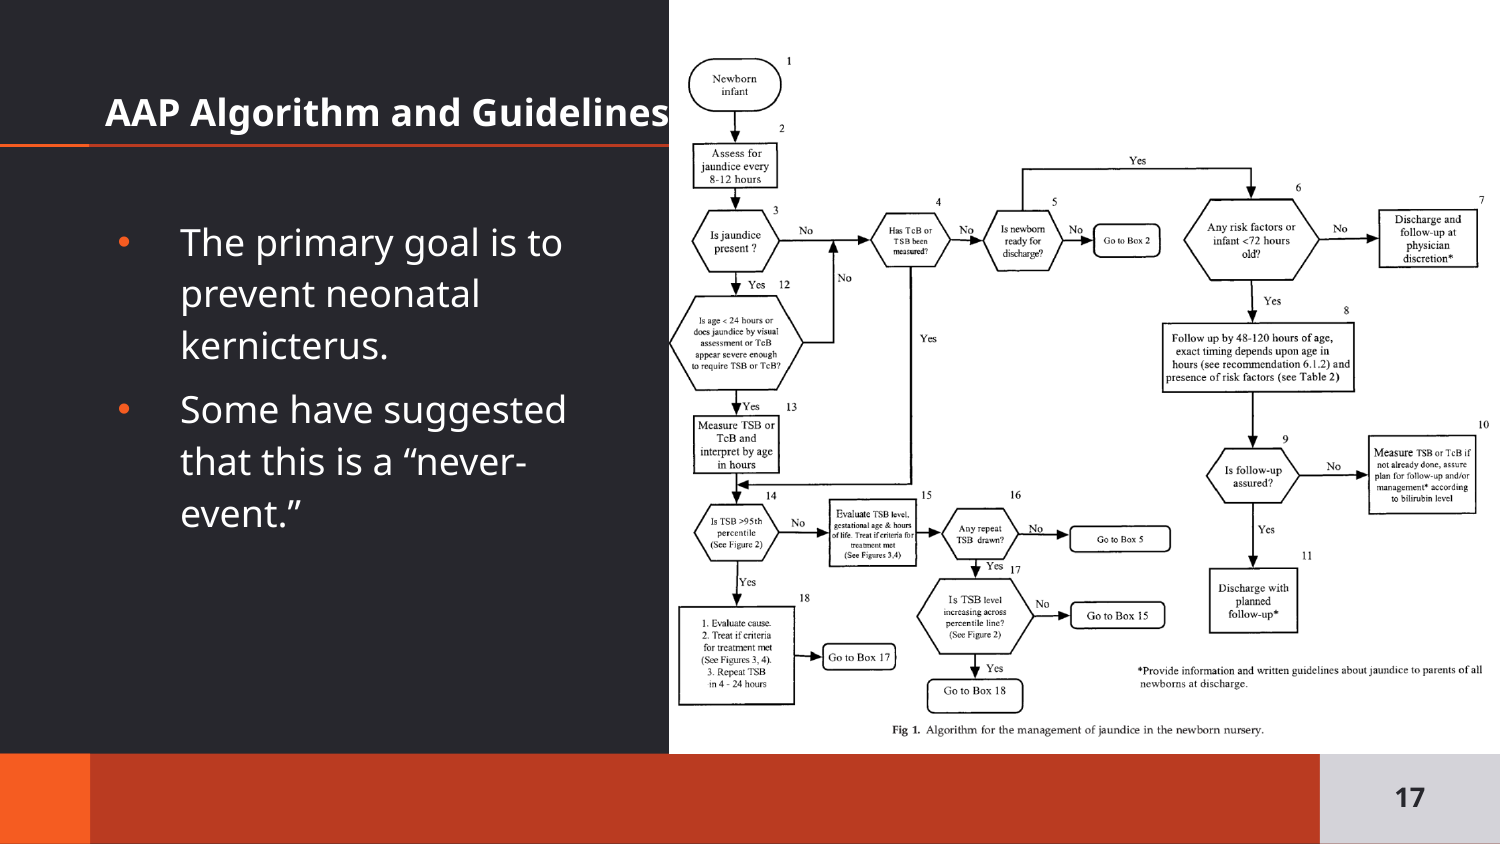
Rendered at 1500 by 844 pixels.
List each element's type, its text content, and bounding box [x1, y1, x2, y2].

picture [669, 0, 1500, 796]
title AAP Algorithm and Guidelines [90, 59, 669, 150]
list The primary goal is to prevent neonatal kernicterus. Some have suggested that this is a “never-event.” [90, 196, 639, 681]
slide_number 17 [1320, 754, 1500, 844]
